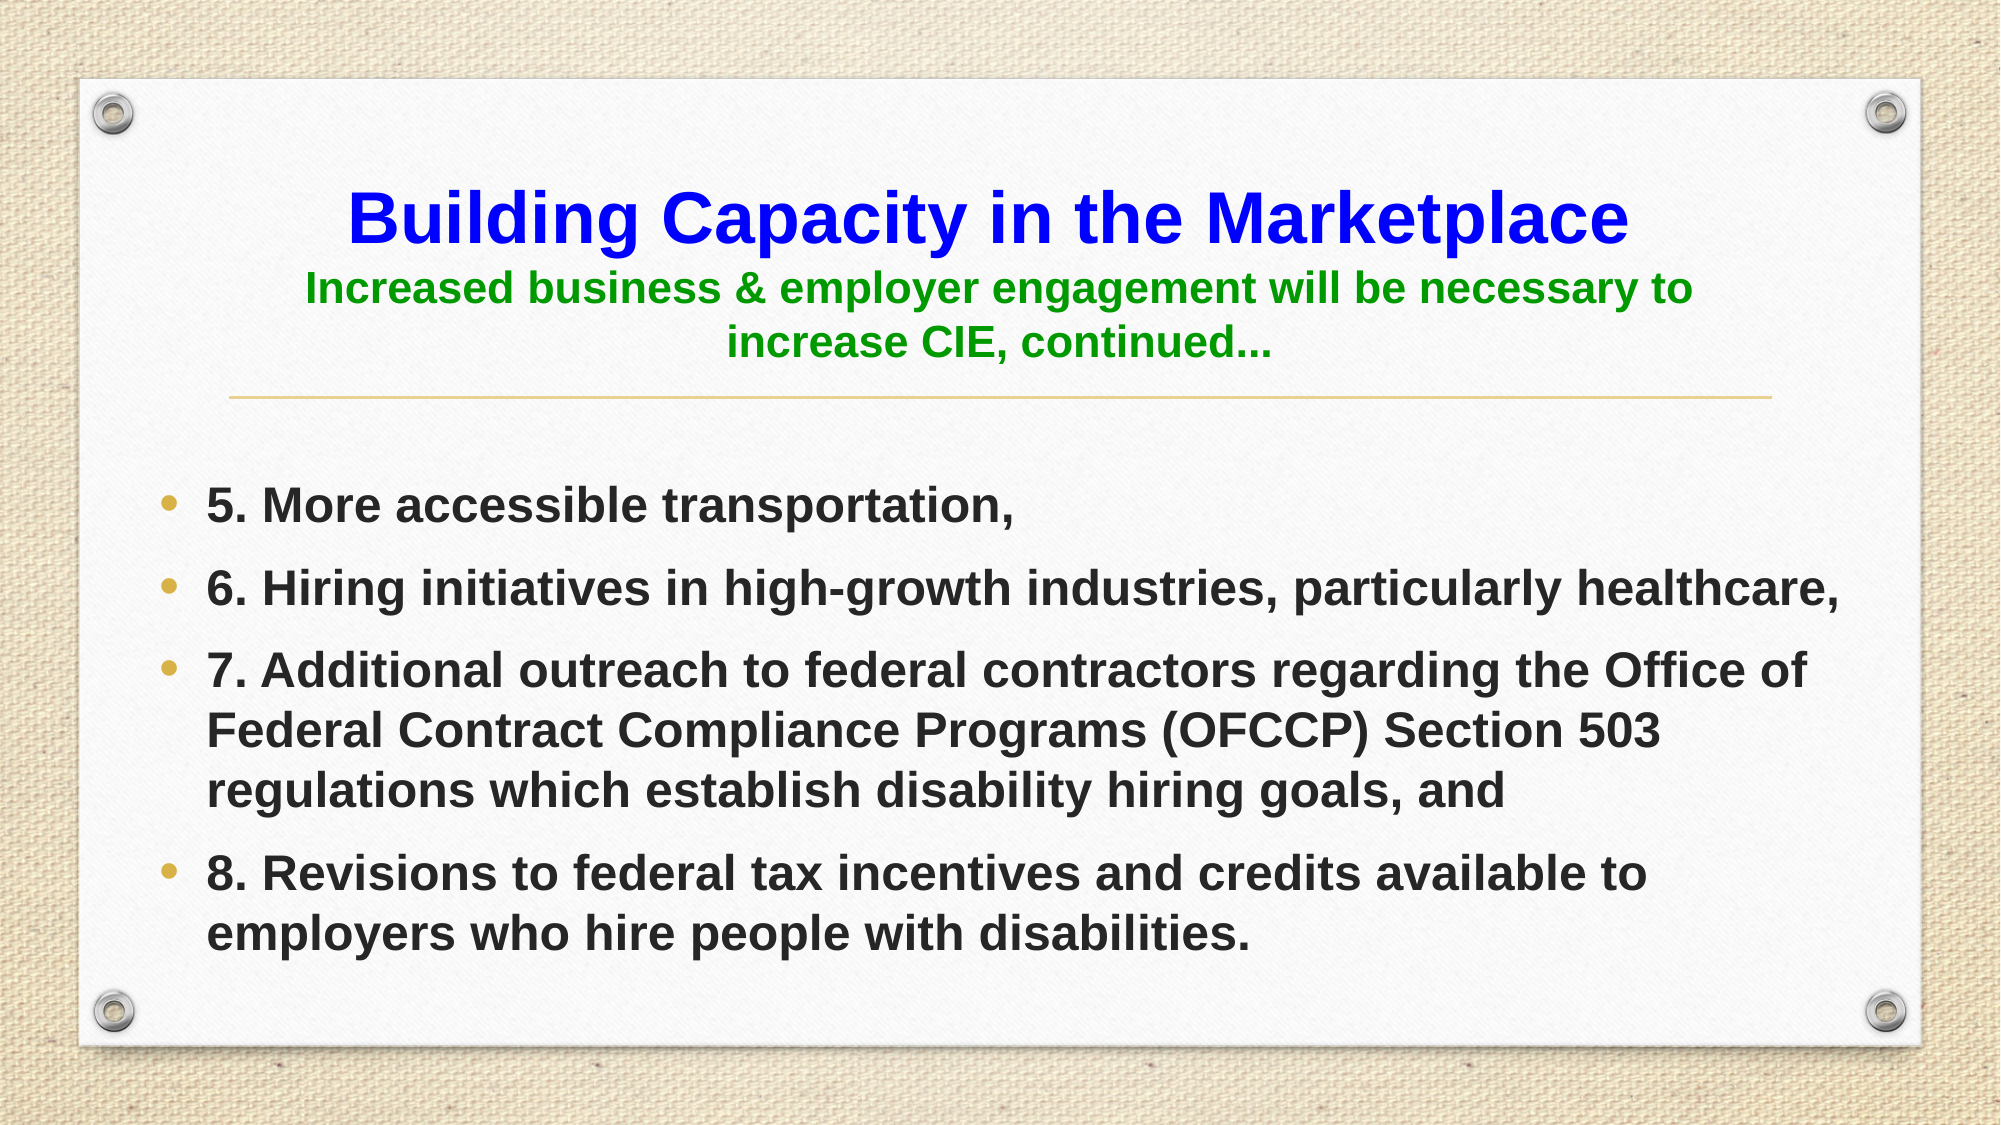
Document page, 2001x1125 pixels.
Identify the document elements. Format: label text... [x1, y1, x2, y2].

title Building Capacity in the Marketplace Increased business & employer engagement will be necessary to increase CIE, continued... [212, 161, 1788, 375]
picture [0, 0, 2001, 1125]
list 5. More accessible transportation, 6. Hiring initiatives in high-growth industries, particularly healthcare, 7. Additional outreach to federal contractors regarding the Office of Federal Contract Compliance Programs (OFCCP) Section 503 regulations which establish disability hiring goals, and 8. Revisions to federal tax incentives and credits available to employers who hire people with disabilities. [144, 464, 1905, 1107]
